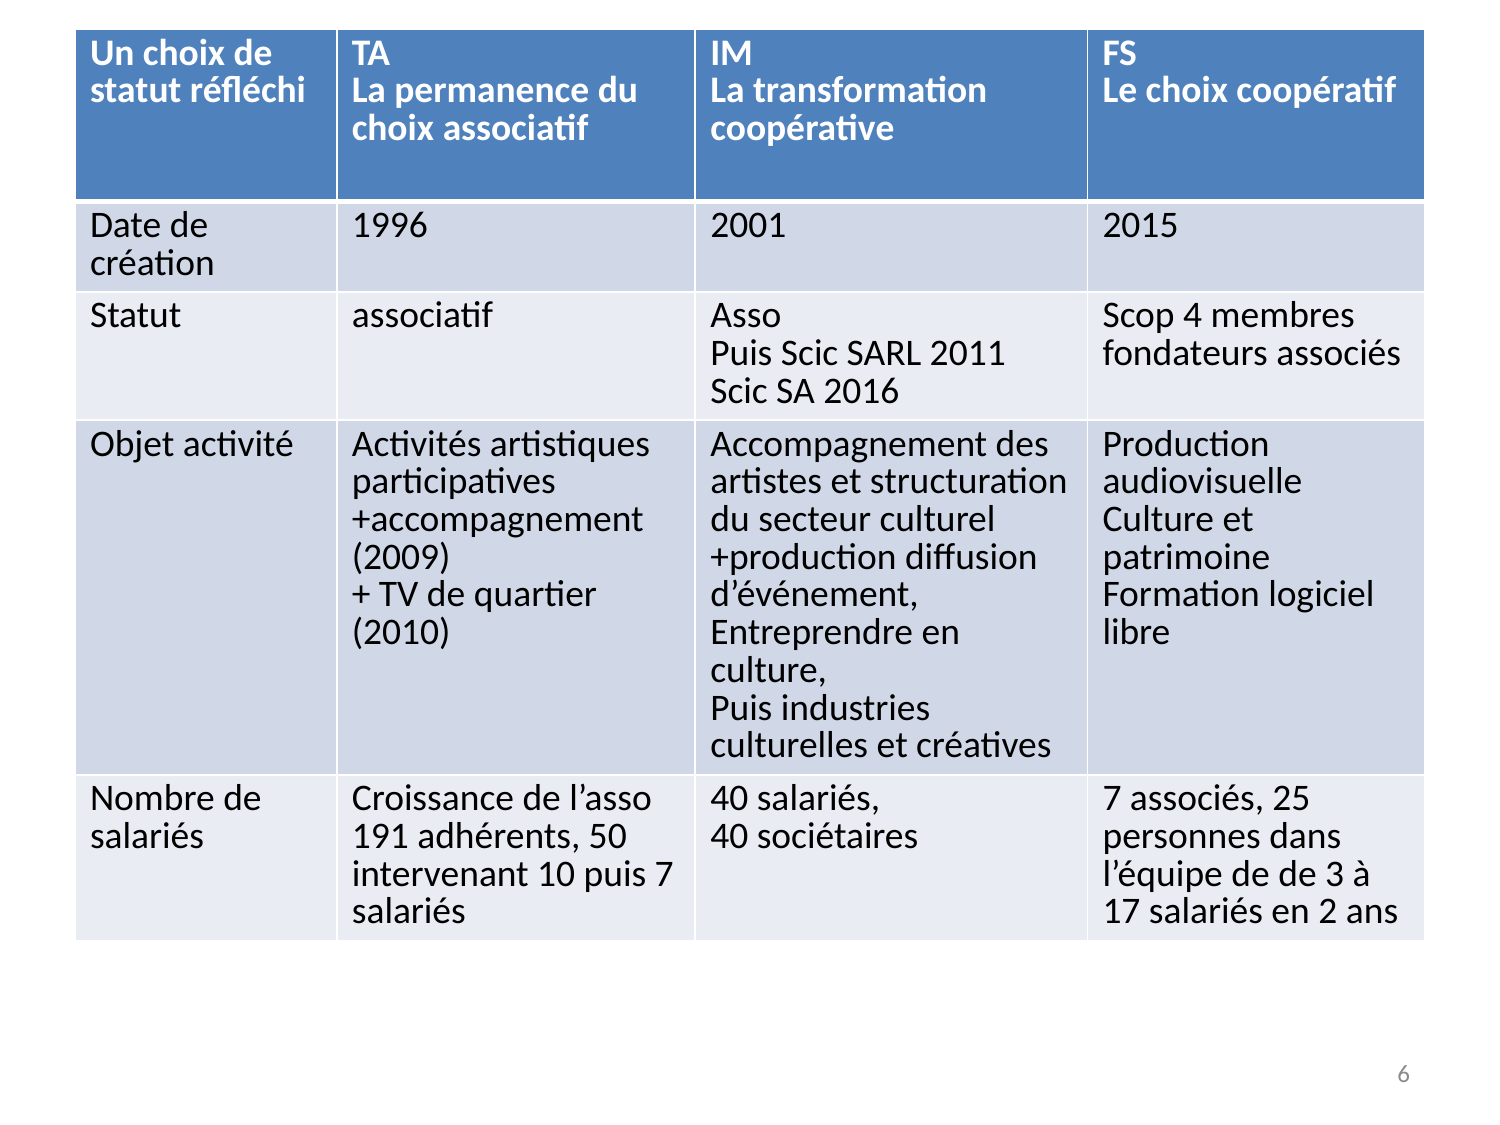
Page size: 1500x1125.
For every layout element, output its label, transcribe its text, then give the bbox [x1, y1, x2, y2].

table_cell Activités artistiques participatives +accompagnement (2009) + TV de quartier (2010) [338, 421, 694, 774]
table_cell Accompagnement des artistes et structuration du secteur culturel +production diffusion d’événement, Entreprendre en culture, Puis industries culturelles et créatives [696, 421, 1087, 774]
slide_number 6 [1074, 1042, 1425, 1103]
table_cell associatif [338, 293, 694, 419]
table_cell 1996 [338, 204, 694, 291]
table_cell 2001 [696, 204, 1087, 291]
table_header Un choix de statut réfléchi [76, 30, 336, 199]
table_cell Production audiovisuelle Culture et patrimoine Formation logiciel libre [1088, 421, 1424, 774]
table_cell Nombre de salariés [76, 776, 336, 940]
table_header TA La permanence du choix associatif [338, 30, 694, 199]
table_cell Date de création [76, 204, 336, 291]
table_cell 7 associés, 25 personnes dans l’équipe de de 3 à 17 salariés en 2 ans [1088, 776, 1424, 940]
table_cell Objet activité [76, 421, 336, 774]
table_cell 2015 [1088, 204, 1424, 291]
table_cell Scop 4 membres fondateurs associés [1088, 293, 1424, 419]
table_cell Croissance de l’asso 191 adhérents, 50 intervenant 10 puis 7 salariés [338, 776, 694, 940]
table_cell 40 salariés, 40 sociétaires [696, 776, 1087, 940]
table_header FS Le choix coopératif [1088, 30, 1424, 199]
table_header IM La transformation coopérative [696, 30, 1087, 199]
table_cell Asso Puis Scic SARL 2011 Scic SA 2016 [696, 293, 1087, 419]
table_cell Statut [76, 293, 336, 419]
